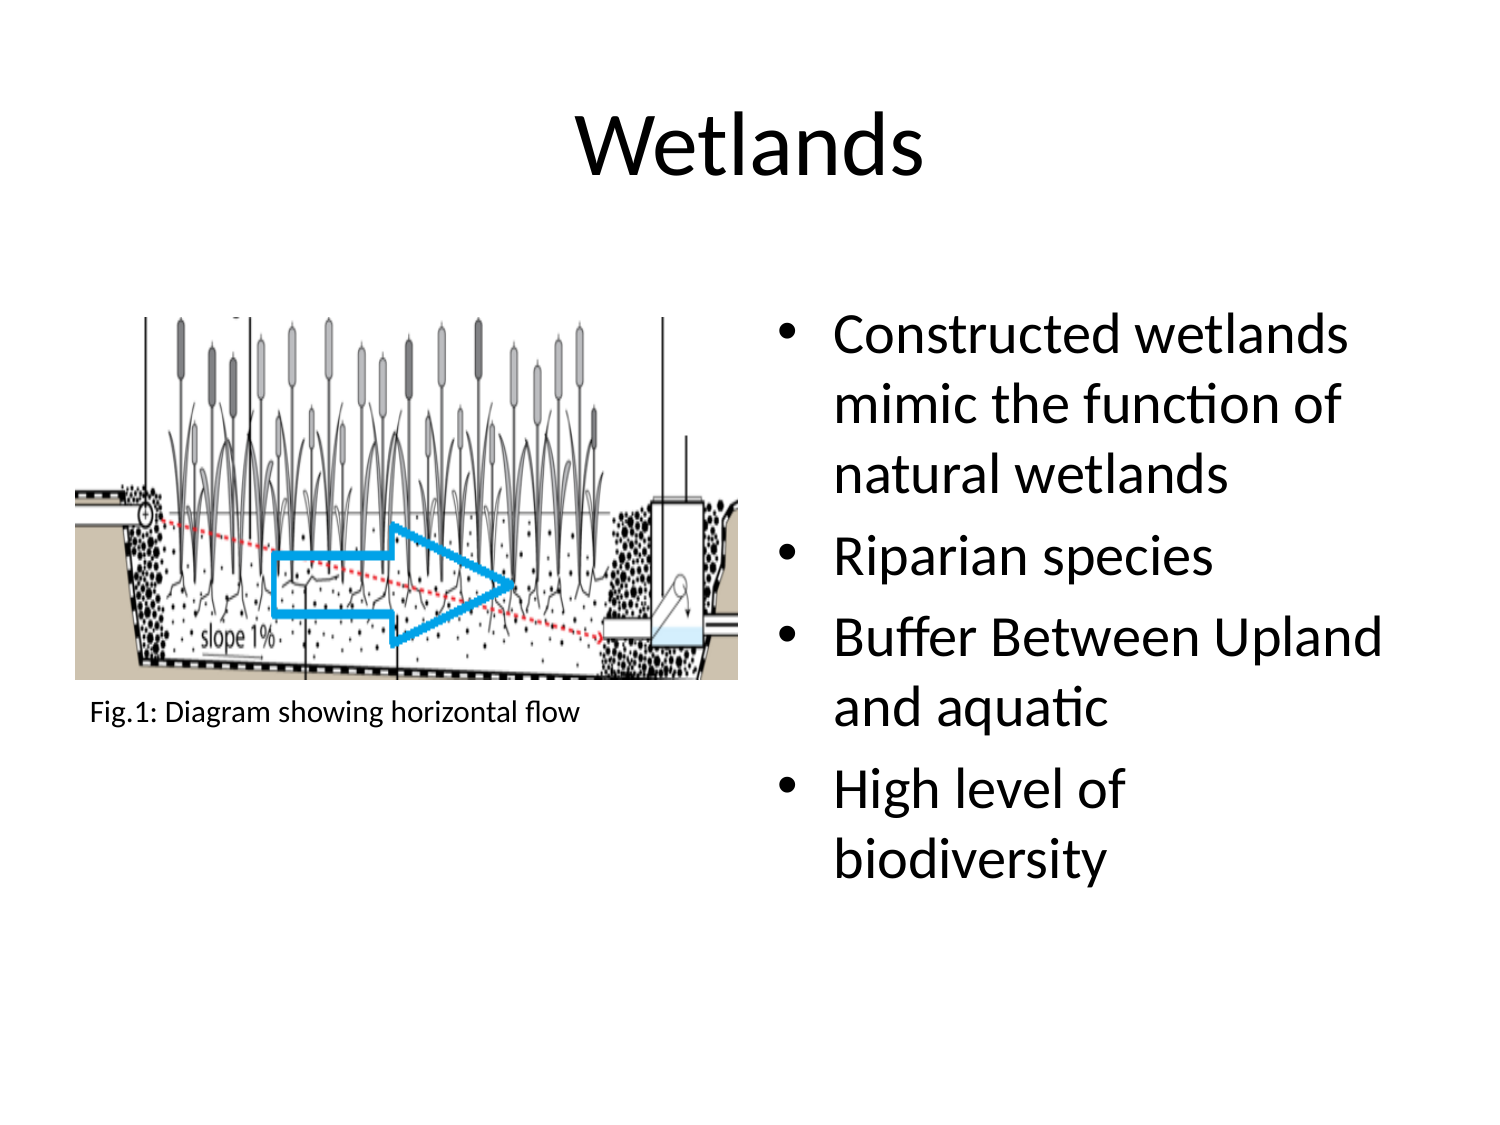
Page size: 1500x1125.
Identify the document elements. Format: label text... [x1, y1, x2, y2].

picture [74, 317, 738, 681]
text_box Fig.1: Diagram showing horizontal flow [75, 684, 788, 737]
list Constructed wetlands mimic the function of natural wetlands Riparian species Buffer Between Upland and aquatic High level of biodiversity [762, 287, 1425, 1030]
title Wetlands [75, 45, 1425, 233]
